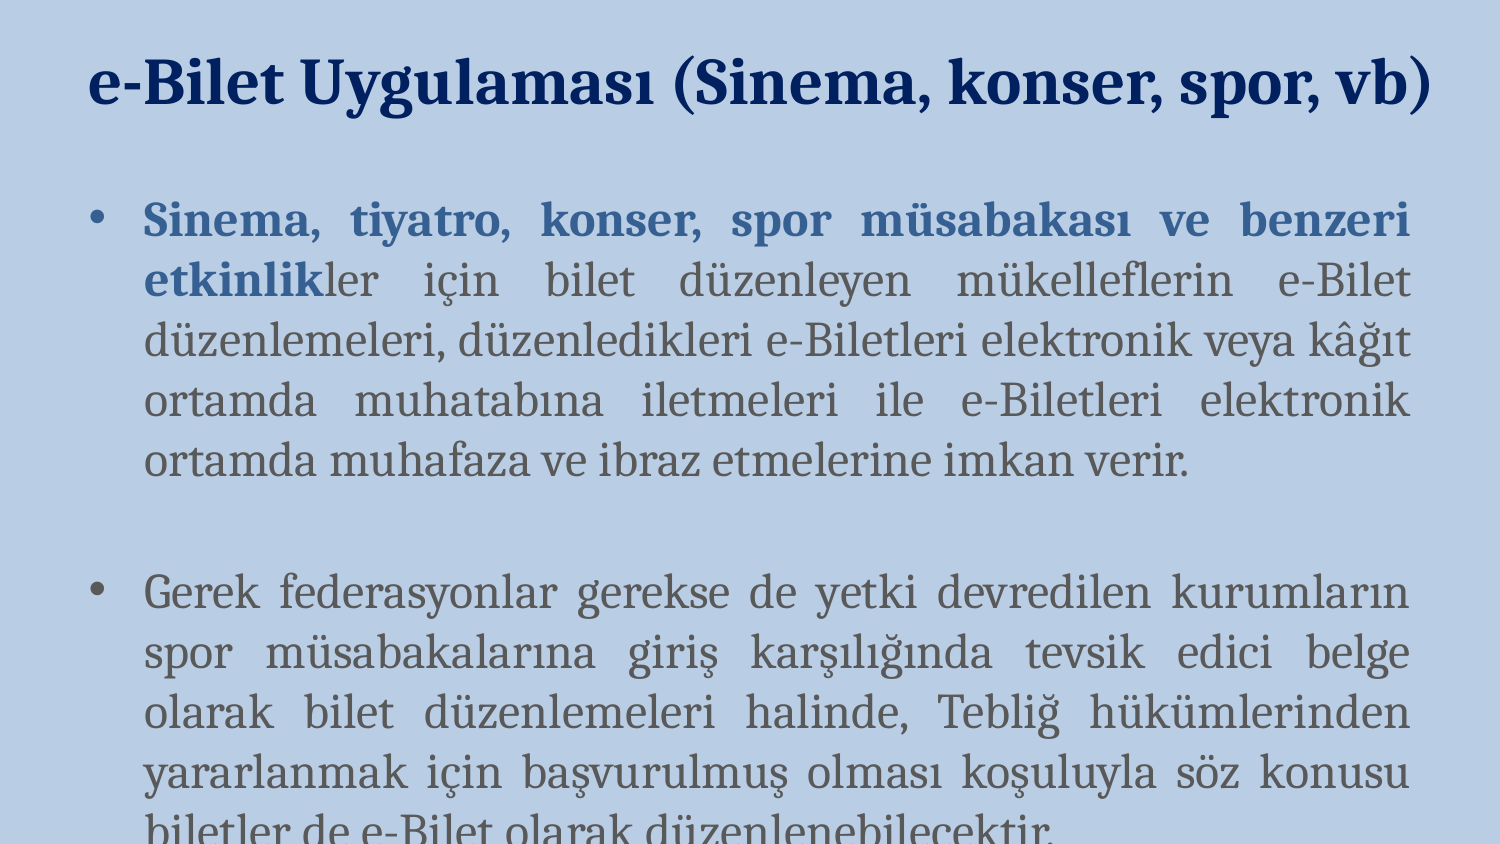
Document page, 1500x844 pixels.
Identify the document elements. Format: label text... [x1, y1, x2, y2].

text_box Sinema, tiyatro, konser, spor müsabakası ve benzeri etkinlikler için bilet düzenleyen mükelleflerin e-Bilet düzenlemeleri, düzenledikleri e-Biletleri elektronik veya kâğıt ortamda muhatabına iletmeleri ile e-Biletleri elektronik ortamda muhafaza ve ibraz etmelerine imkan verir. Gerek federasyonlar gerekse de yetki devredilen kurumların spor müsabakalarına giriş karşılığında tevsik edici belge olarak bilet düzenlemeleri halinde, Tebliğ hükümlerinden yararlanmak için başvurulmuş olması koşuluyla söz konusu biletler de e-Bilet olarak düzenlenebilecektir. [73, 178, 1427, 802]
text_box e-Bilet Uygulaması (Sinema, konser, spor, vb) [73, 15, 1461, 141]
